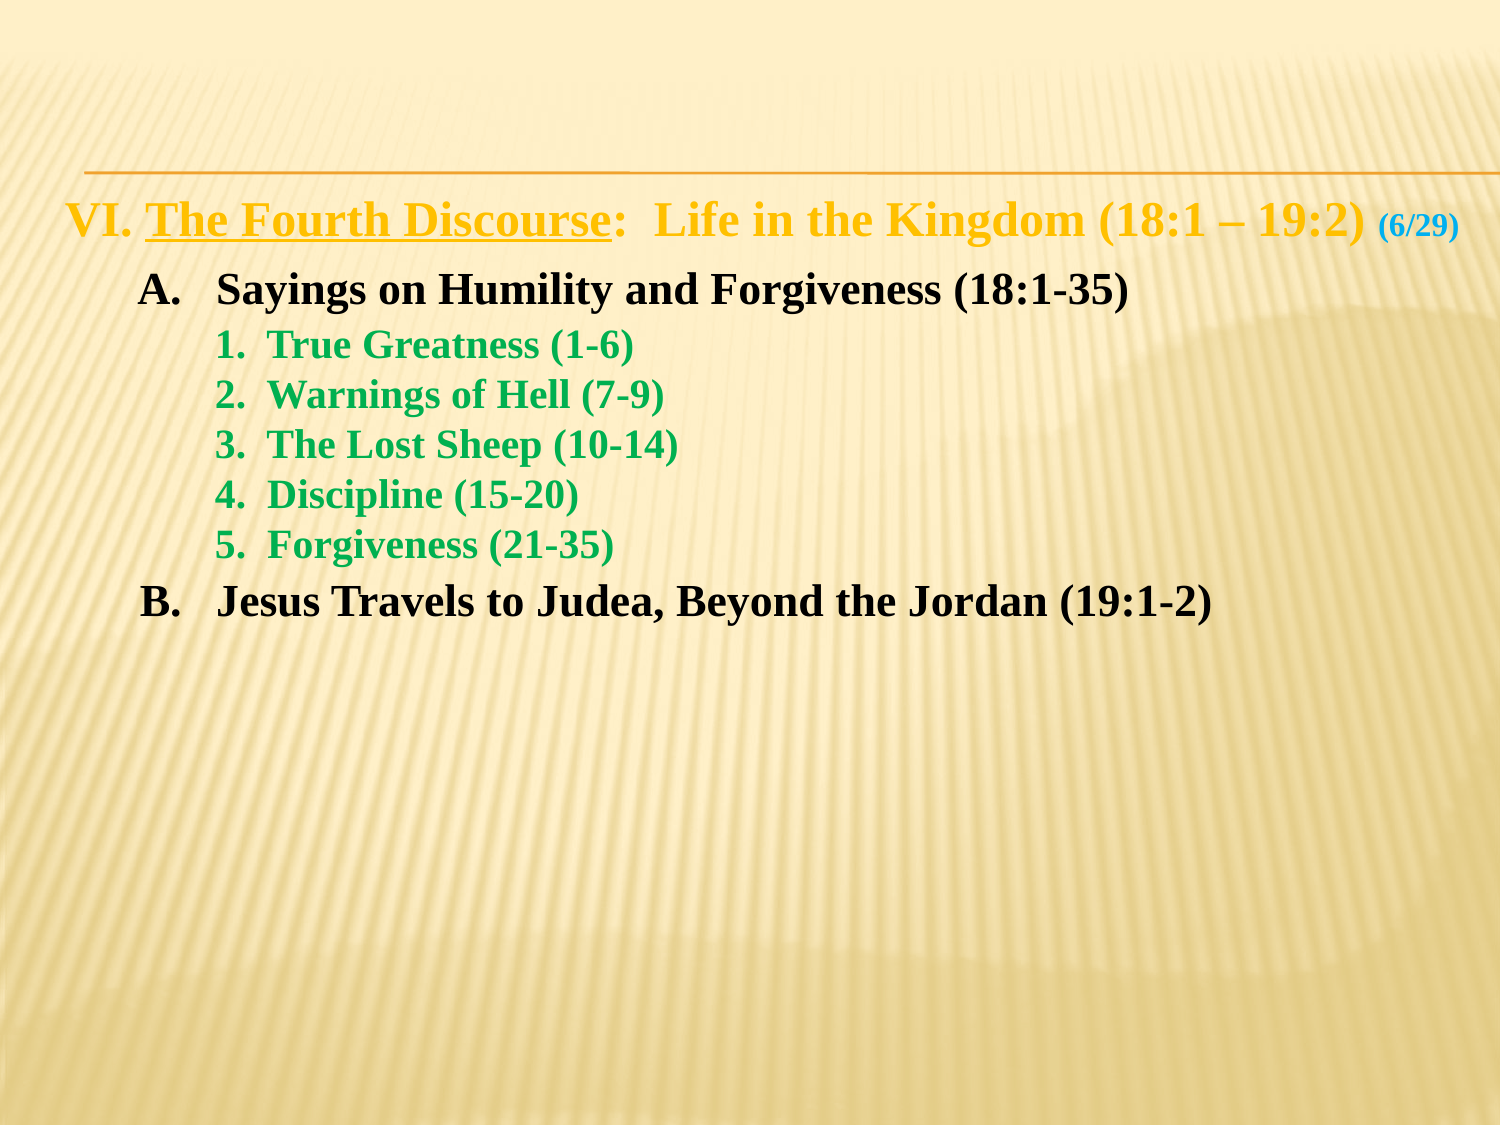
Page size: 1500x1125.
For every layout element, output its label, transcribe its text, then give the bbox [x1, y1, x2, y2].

text_box VI. The Fourth Discourse: Life in the Kingdom (18:1 – 19:2) (6/29) A. Sayings on Humility and Forgiveness (18:1-35) 1. True Greatness (1-6) 2. Warnings of Hell (7-9) 3. The Lost Sheep (10-14) 4. Discipline (15-20) 5. Forgiveness (21-35) B. Jesus Travels to Judea, Beyond the Jordan (19:1-2) [49, 179, 1475, 634]
